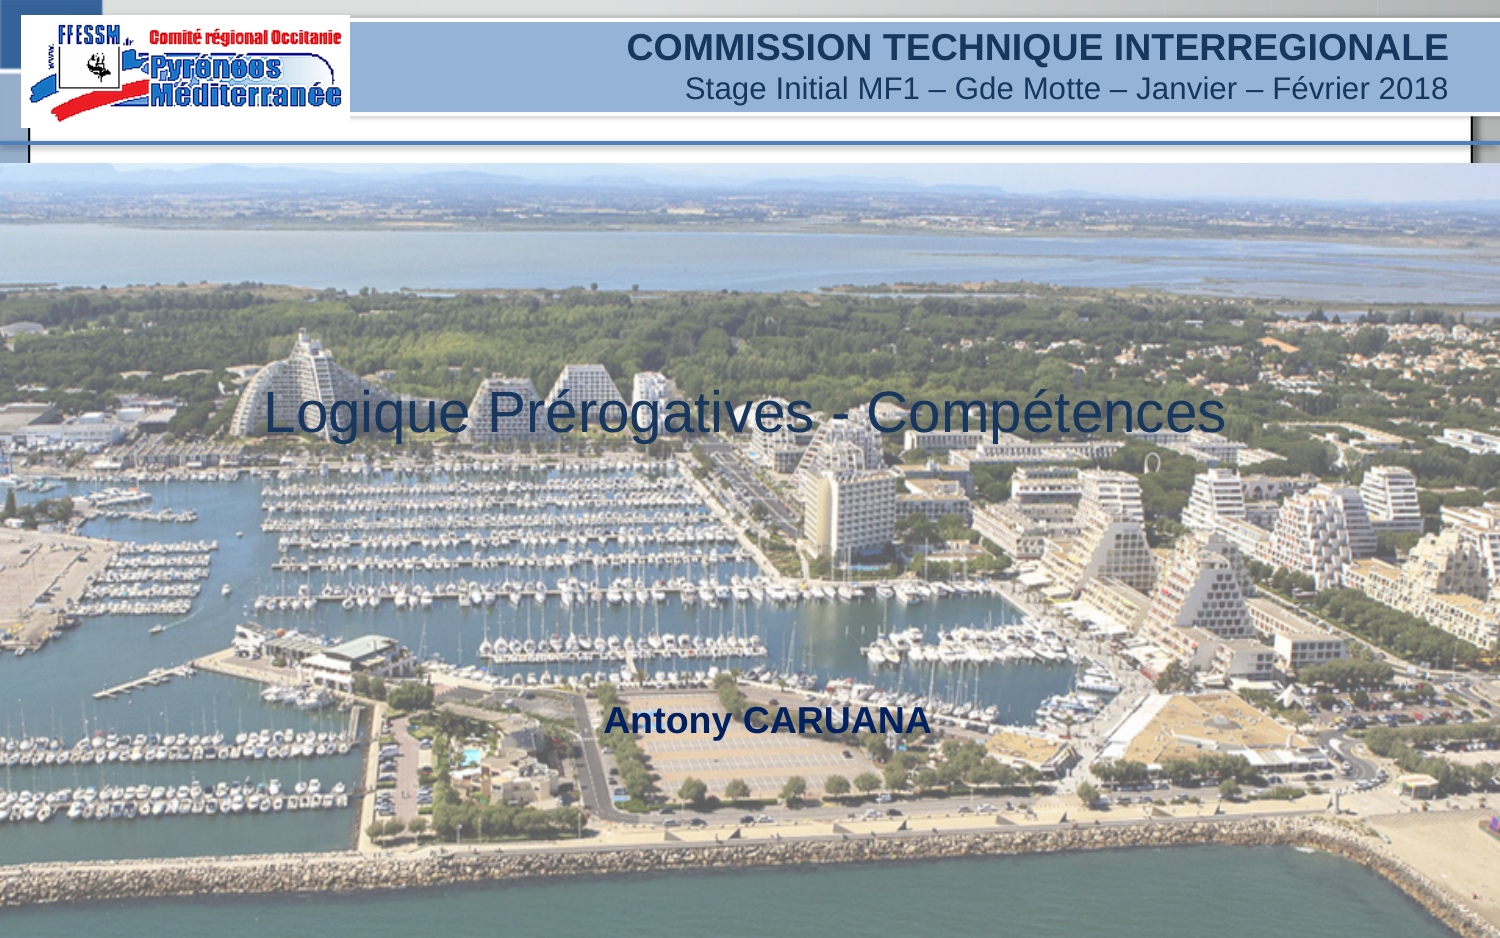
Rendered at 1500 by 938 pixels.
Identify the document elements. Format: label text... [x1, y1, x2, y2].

picture [0, 0, 1500, 141]
picture [0, 145, 1500, 938]
text_box COMMISSION TECHNIQUE INTERREGIONALE Stage Initial MF1 – Gde Motte – Janvier – Février 2018 [584, 15, 1465, 114]
